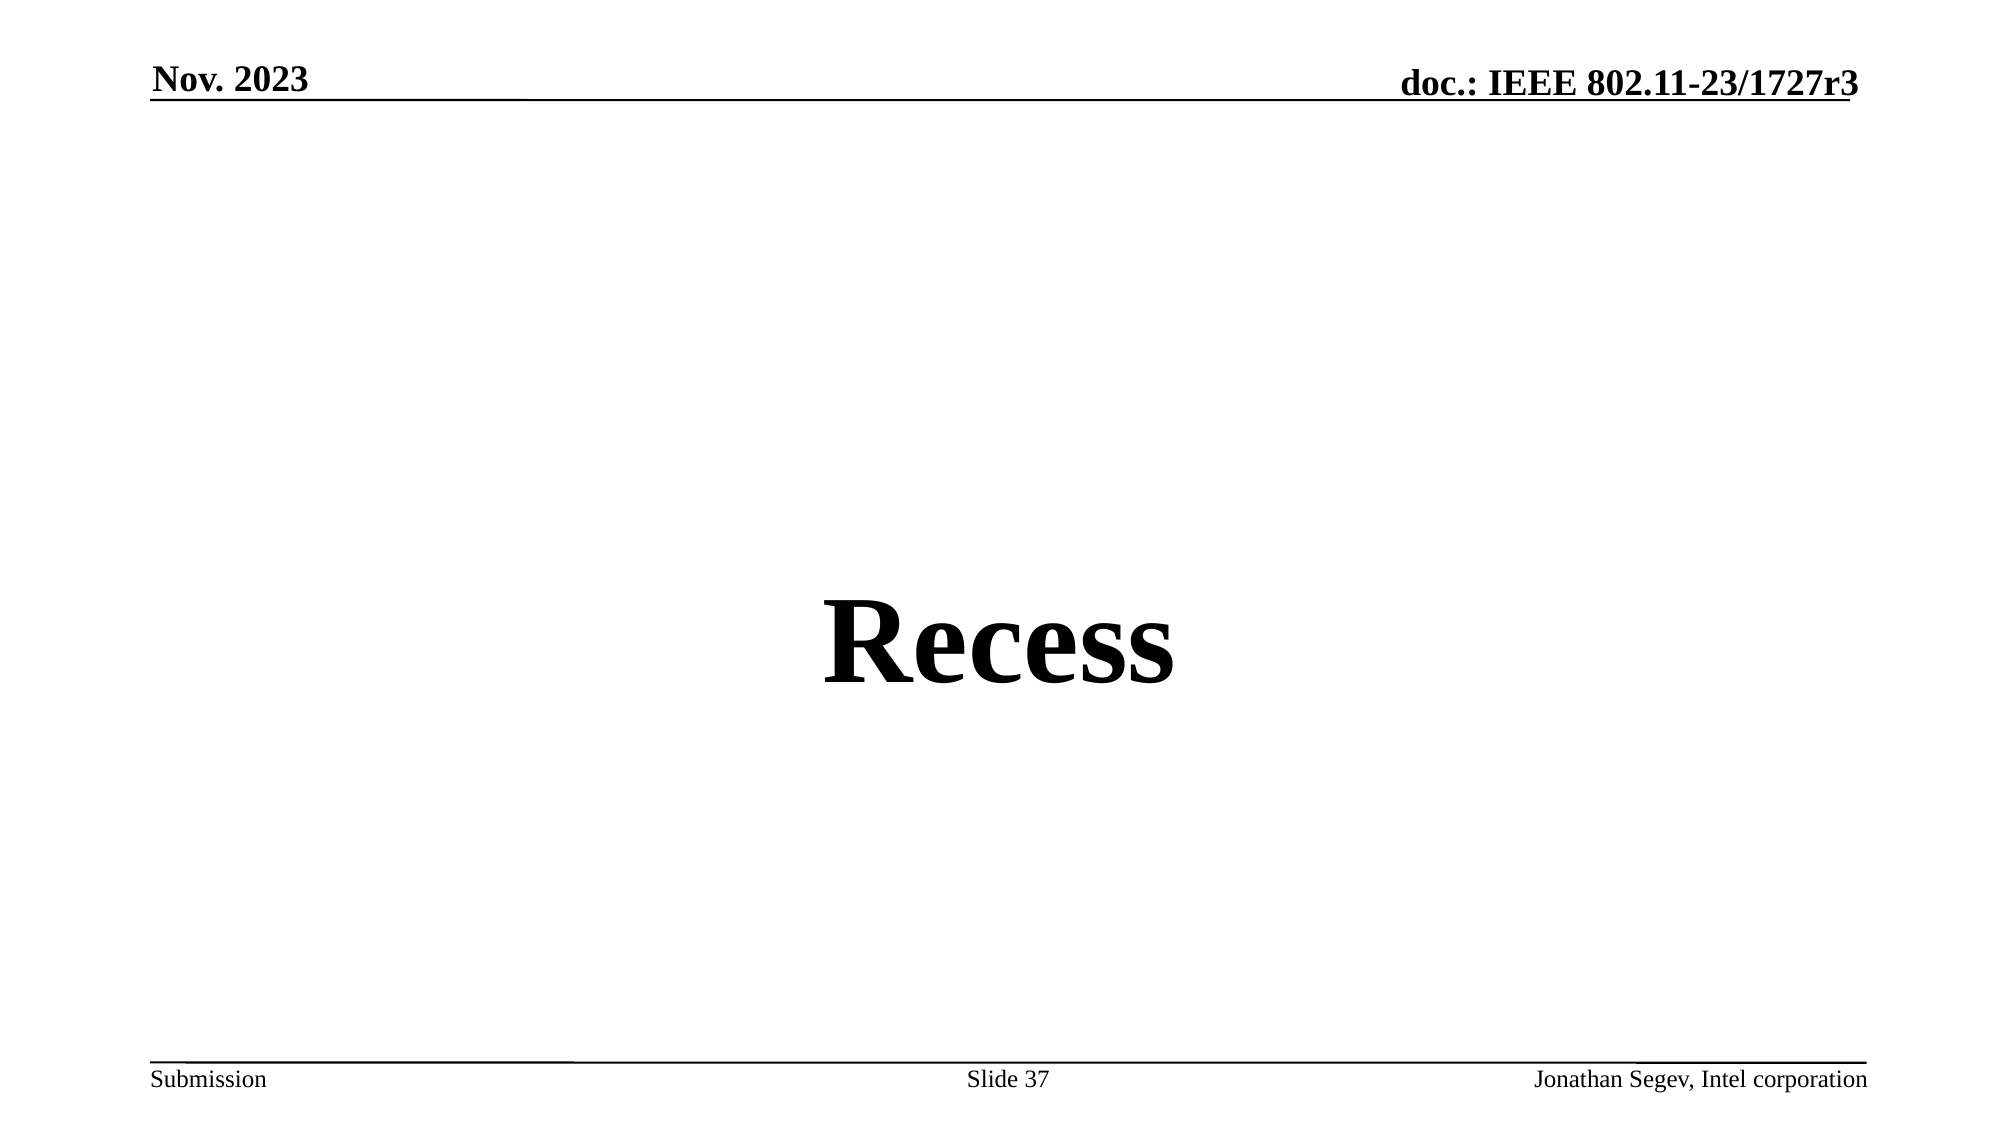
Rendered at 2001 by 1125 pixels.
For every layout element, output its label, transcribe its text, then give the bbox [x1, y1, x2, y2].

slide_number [152, 54, 563, 100]
footer Jonathan Segev, Intel corporation [1171, 1061, 1869, 1093]
slide_number Slide 37 [950, 1061, 1067, 1123]
list Recess [149, 324, 1850, 1000]
